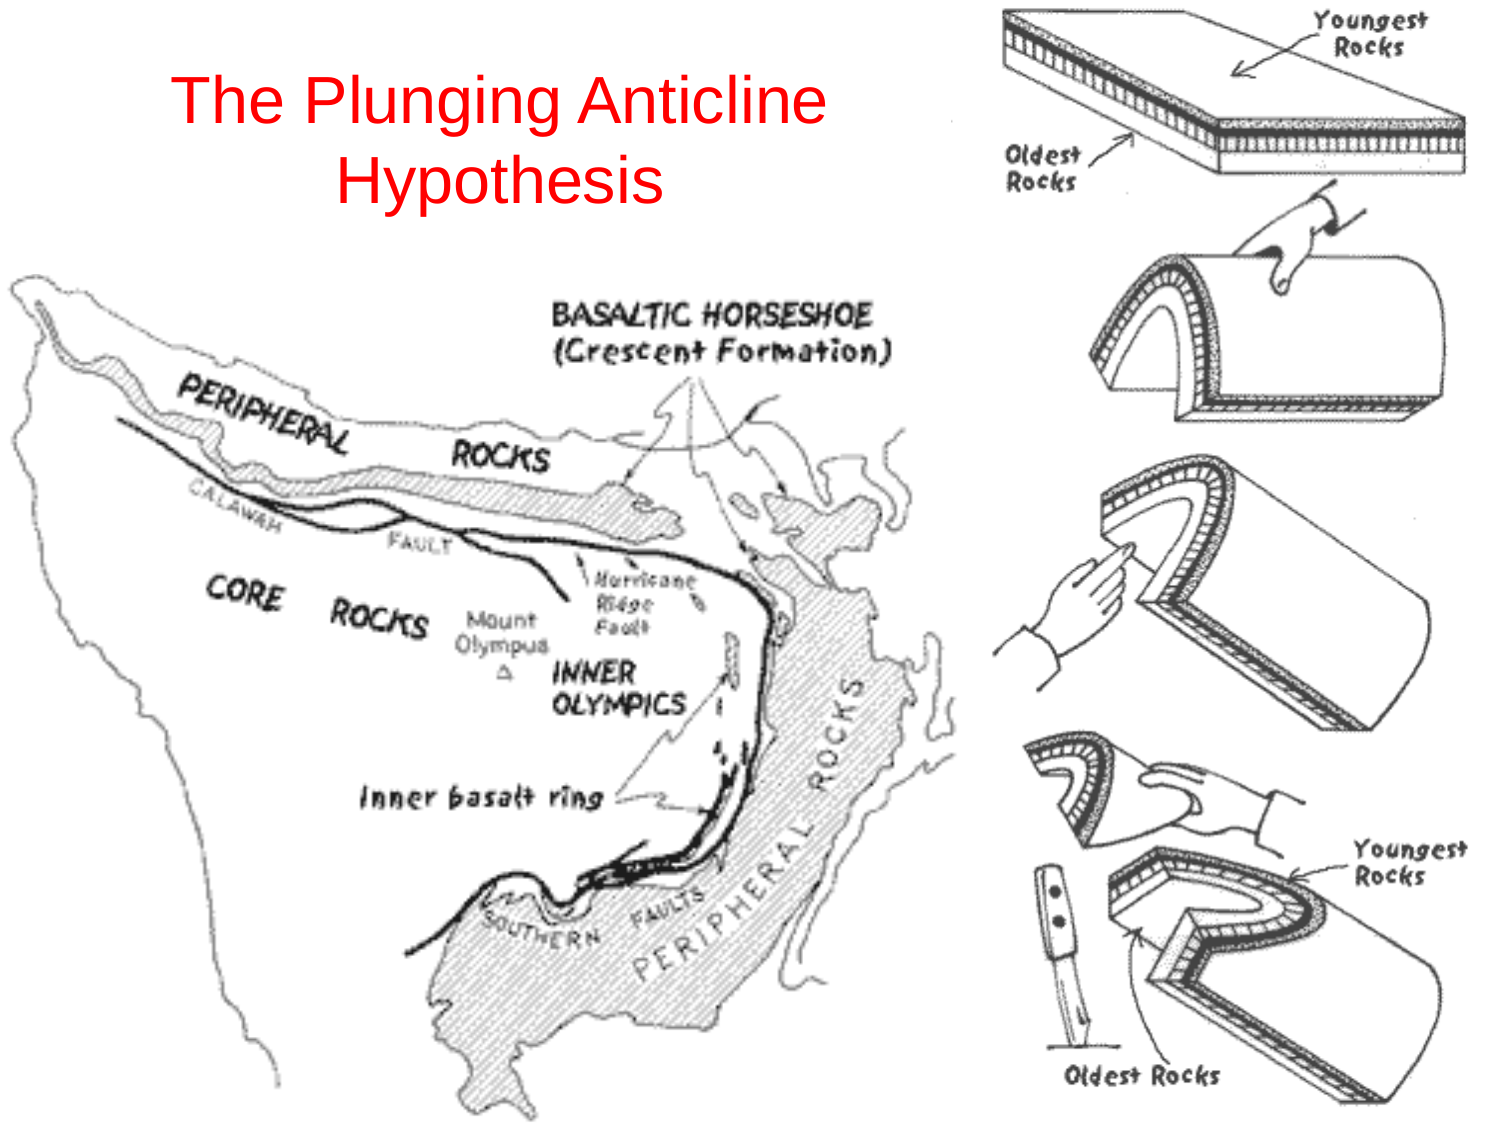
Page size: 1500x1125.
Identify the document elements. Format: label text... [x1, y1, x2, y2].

picture [0, 0, 1500, 1125]
text_box The Plunging Anticline Hypothesis [49, 49, 946, 225]
